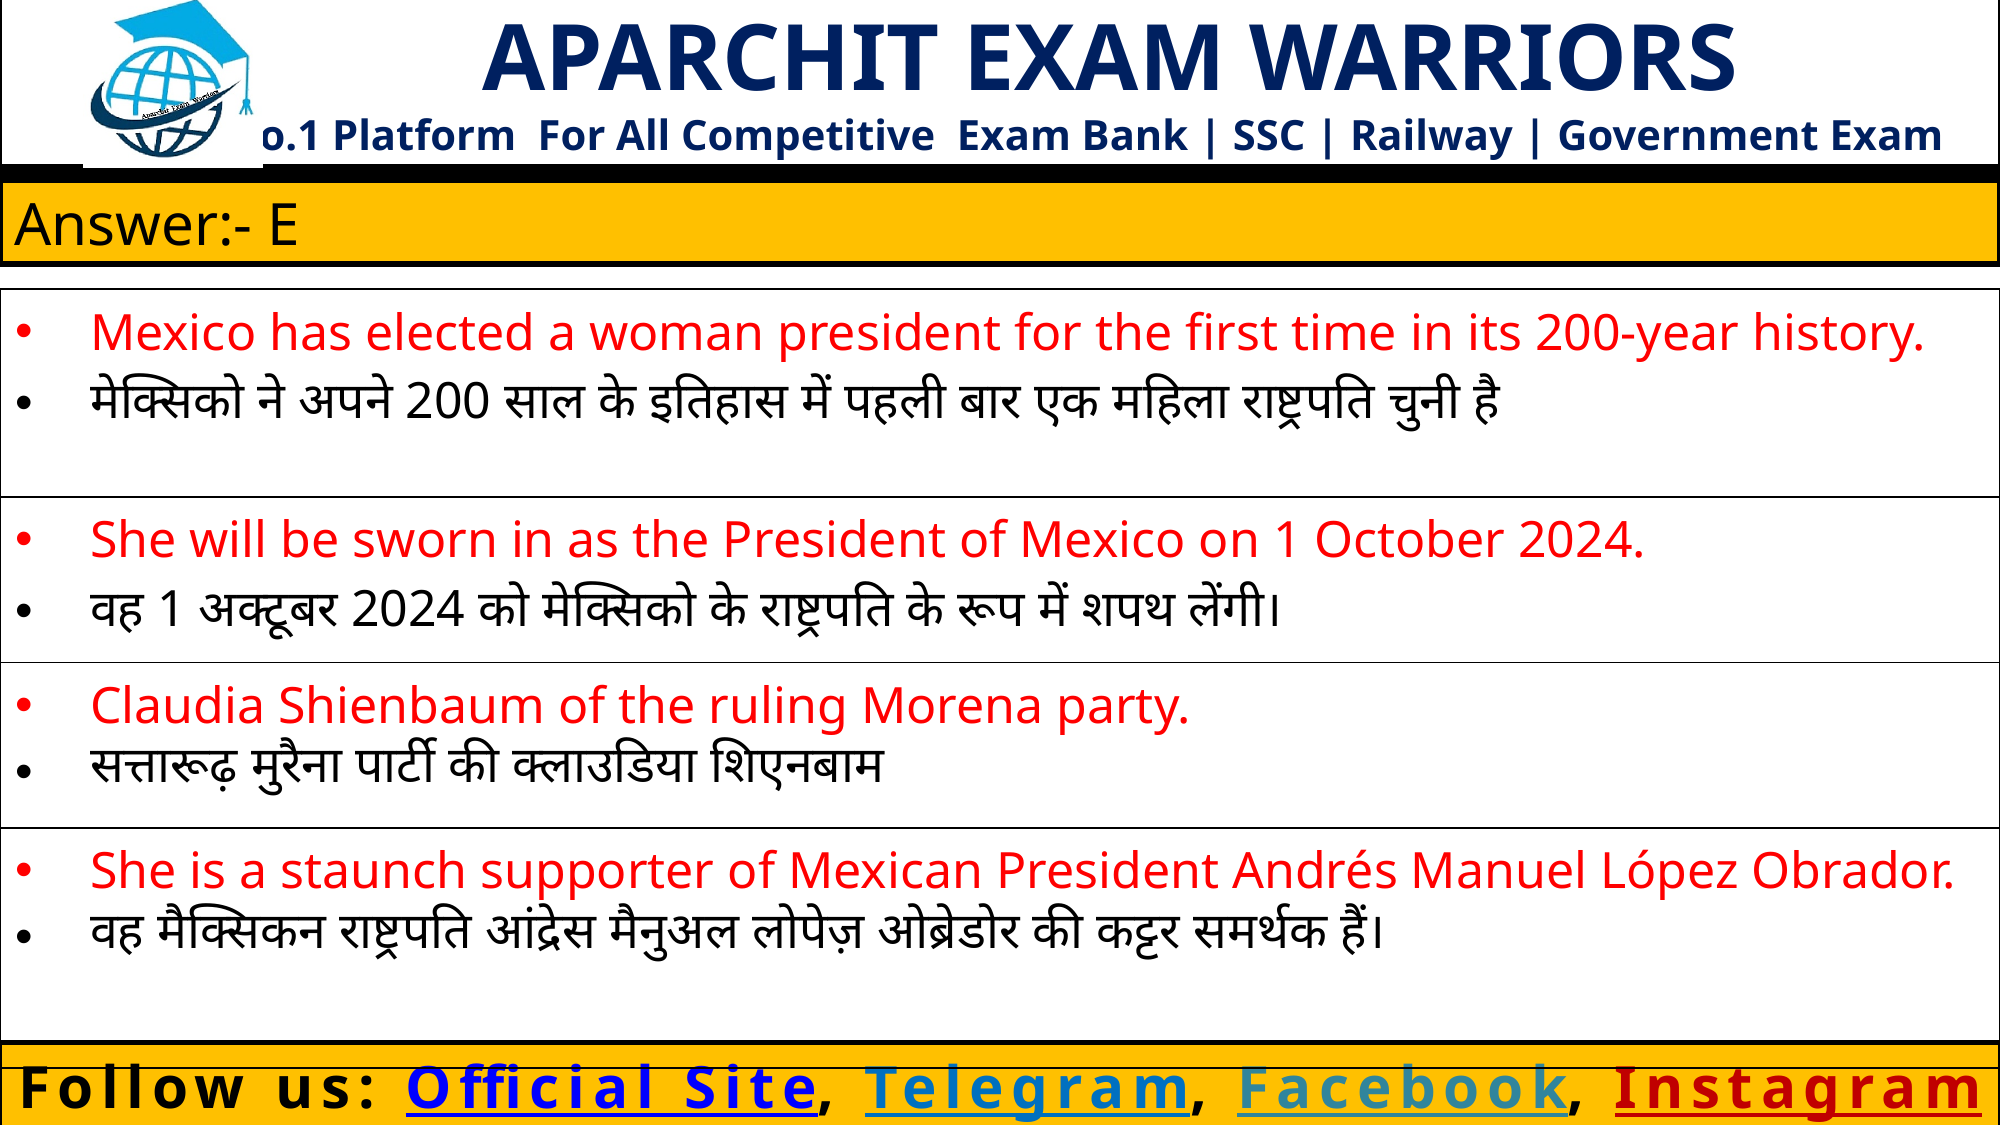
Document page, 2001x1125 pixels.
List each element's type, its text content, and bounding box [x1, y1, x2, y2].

table_header Mexico has elected a woman president for the first time in its 200-year history. मेक्सिको ने अपने 200 साल के इतिहास में पहली बार एक महिला राष्ट्रपति चुनी है [1, 290, 1999, 496]
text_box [0, 0, 2000, 175]
table_cell She is a staunch supporter of Mexican President Andrés Manuel López Obrador. वह मैक्सिकन राष्ट्रपति आंद्रेस मैनुअल लोपेज़ ओब्रेडोर की कट्टर समर्थक हैं। [1, 829, 1999, 1067]
text_box Follow us: Official Site, Telegram, Facebook, Instagram [0, 1069, 2000, 1125]
table_cell She will be sworn in as the President of Mexico on 1 October 2024. वह 1 अक्टूबर 2024 को मेक्सिको के राष्ट्रपति के रूप में शपथ लेंगी। [1, 498, 1999, 662]
text_box Answer:- E [0, 184, 2000, 265]
table_cell Claudia Shienbaum of the ruling Morena party. सत्तारूढ़ मुरैना पार्टी की क्लाउडिया शिएनबाम [1, 663, 1999, 827]
